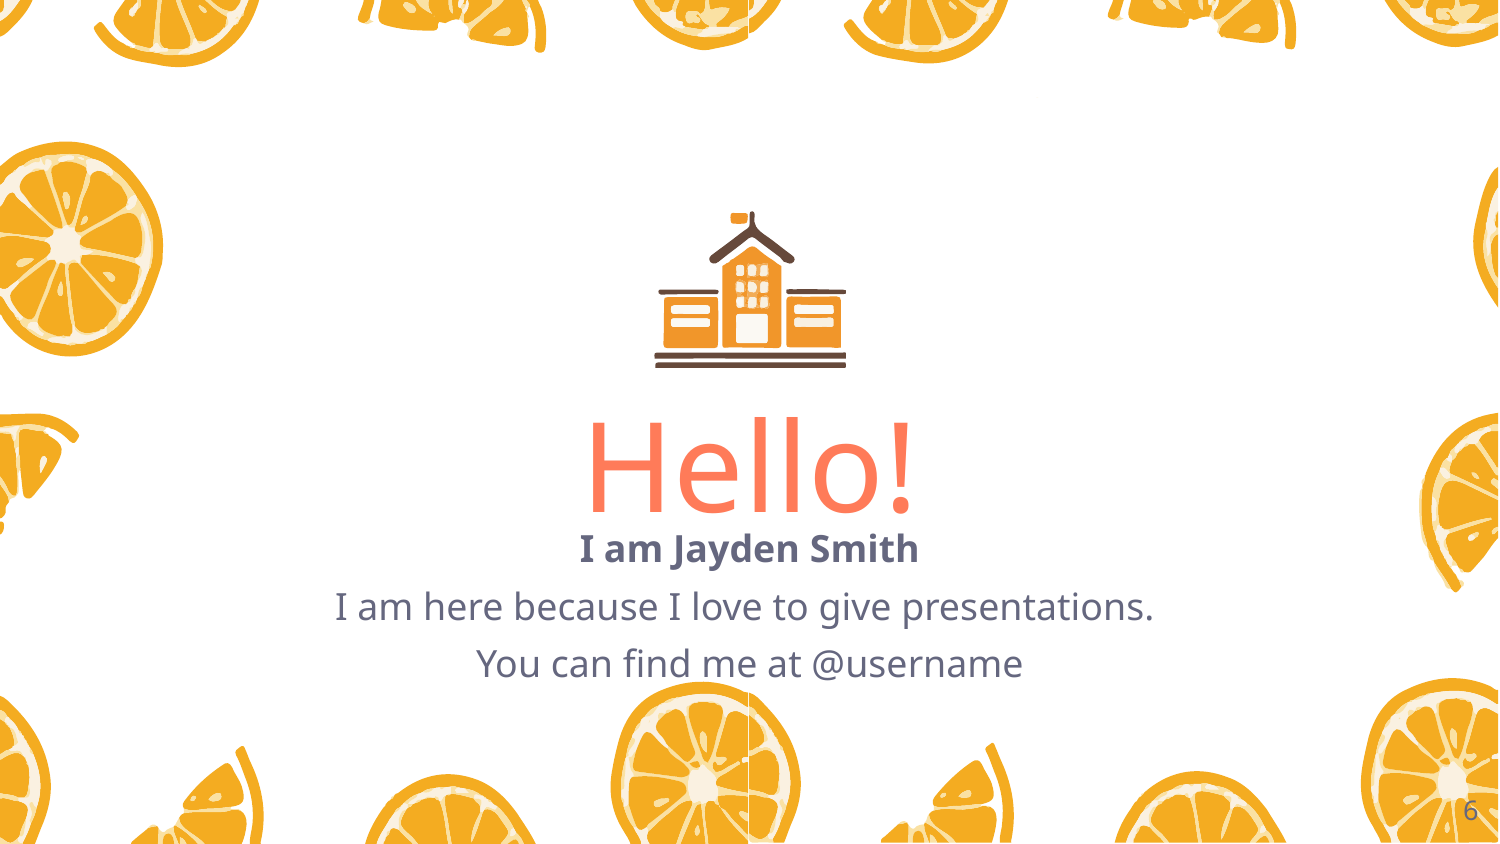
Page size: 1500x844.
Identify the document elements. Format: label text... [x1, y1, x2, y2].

subtitle I am Jayden Smith I am here because I love to give presentations. You can find me at @username [209, 510, 1291, 718]
picture [653, 210, 847, 368]
title Hello! [209, 405, 1291, 510]
slide_number 6 [1403, 779, 1494, 844]
